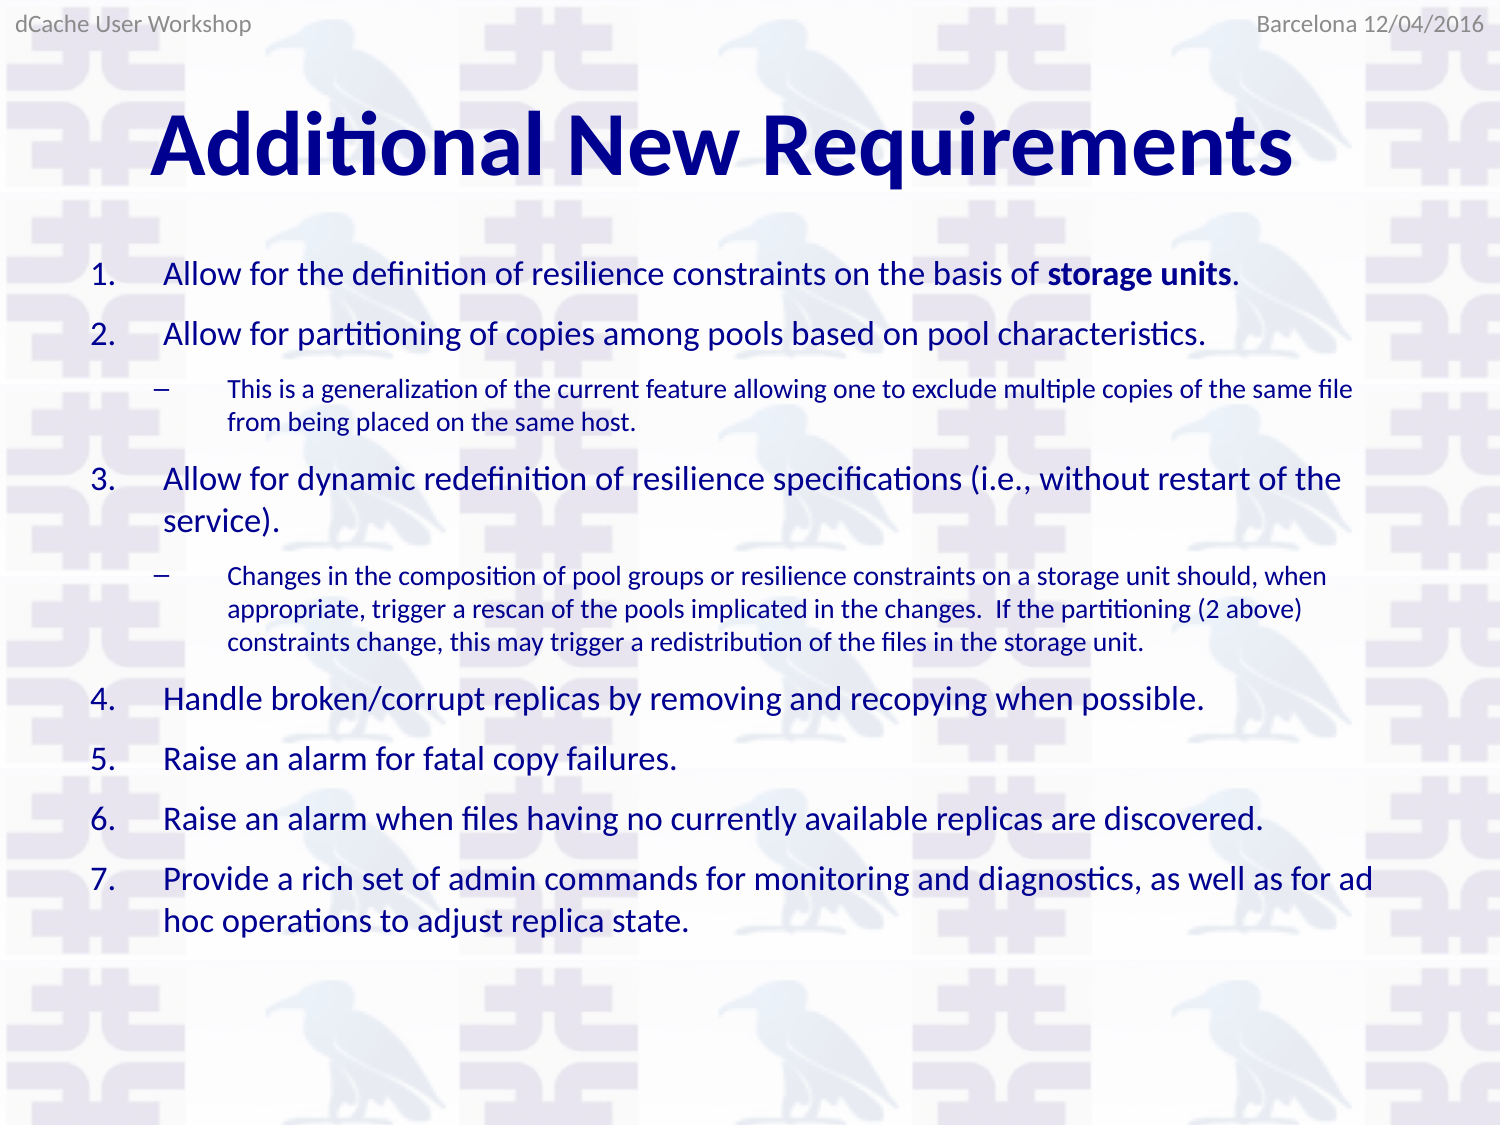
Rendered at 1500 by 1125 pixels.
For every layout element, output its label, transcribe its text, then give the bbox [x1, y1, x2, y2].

title Additional New Requirements [75, 45, 1425, 233]
list Allow for the definition of resilience constraints on the basis of storage units. Allow for partitioning of copies among pools based on pool characteristics. This is a generalization of the current feature allowing one to exclude multiple copies of the same file from being placed on the same host. Allow for dynamic redefinition of resilience specifications (i.e., without restart of the service). Changes in the composition of pool groups or resilience constraints on a storage unit should, when appropriate, trigger a rescan of the pools implicated in the changes. If the partitioning (2 above) constraints change, this may trigger a redistribution of the files in the storage unit. Handle broken/corrupt replicas by removing and recopying when possible. Raise an alarm for fatal copy failures. Raise an alarm when files having no currently available replicas are discovered. Provide a rich set of admin commands for monitoring and diagnostics, as well as for ad hoc operations to adjust replica state. [75, 243, 1425, 963]
footer Barcelona 12/04/2016 [1097, 0, 1500, 46]
slide_number dCache User Workshop [0, 0, 401, 46]
